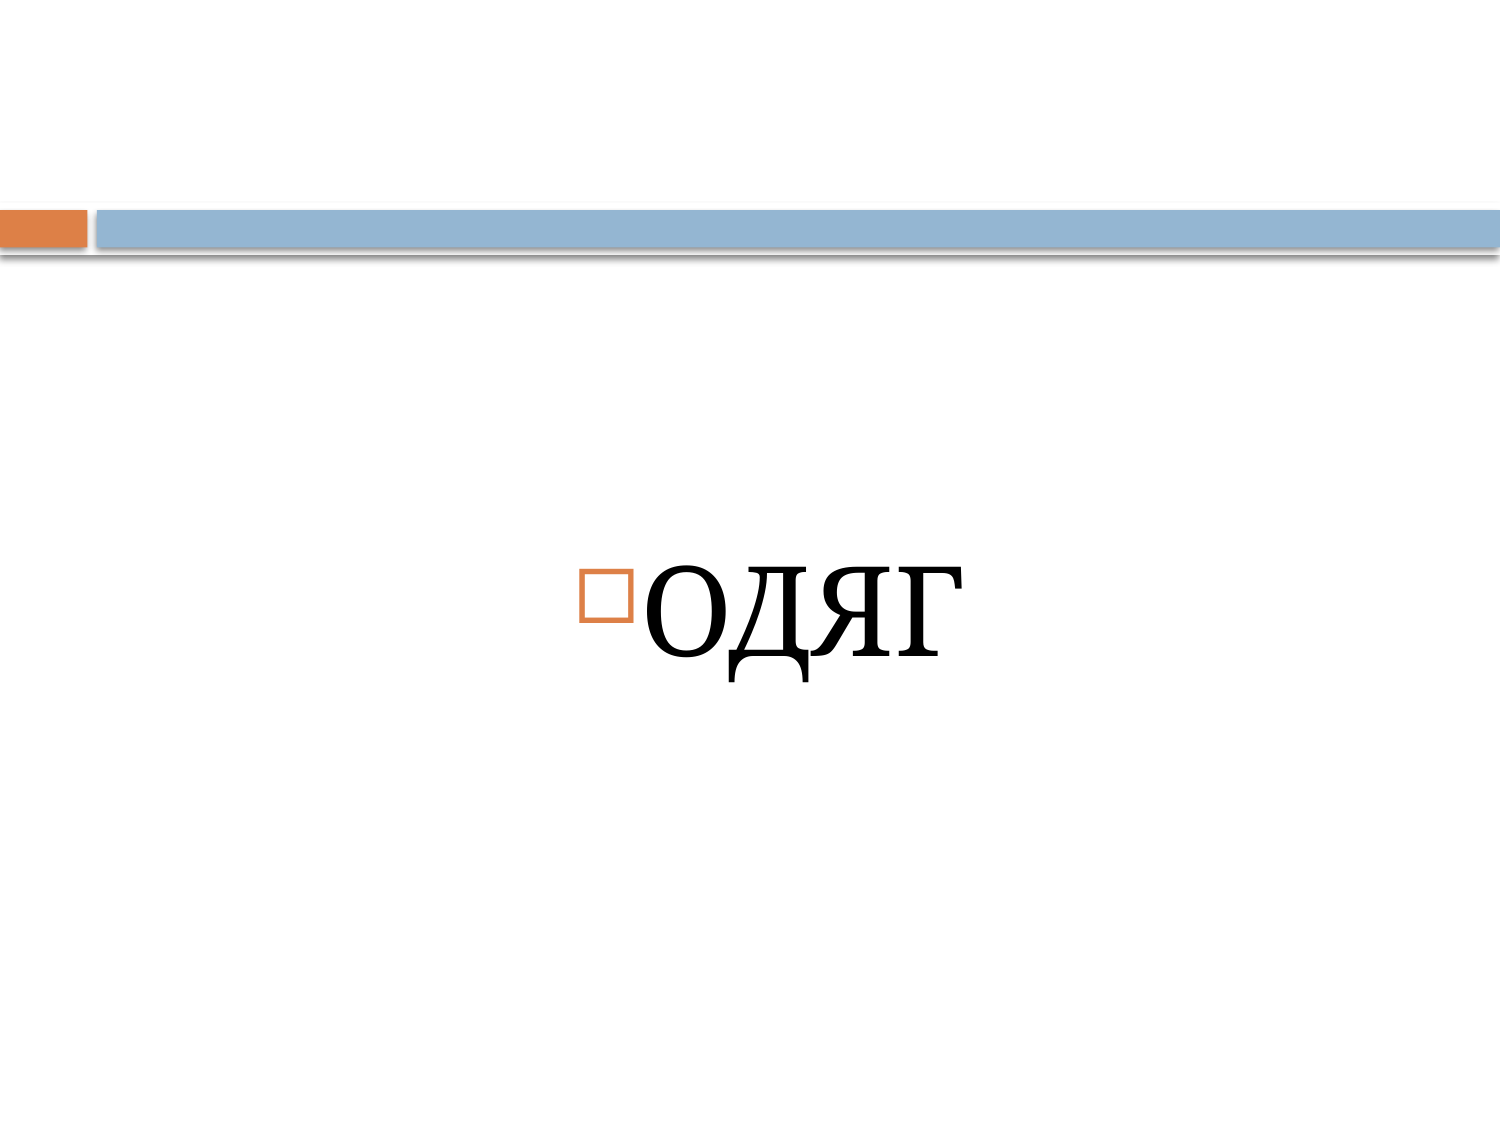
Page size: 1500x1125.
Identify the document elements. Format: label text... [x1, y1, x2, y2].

list ОДЯГ [100, 262, 1438, 1000]
